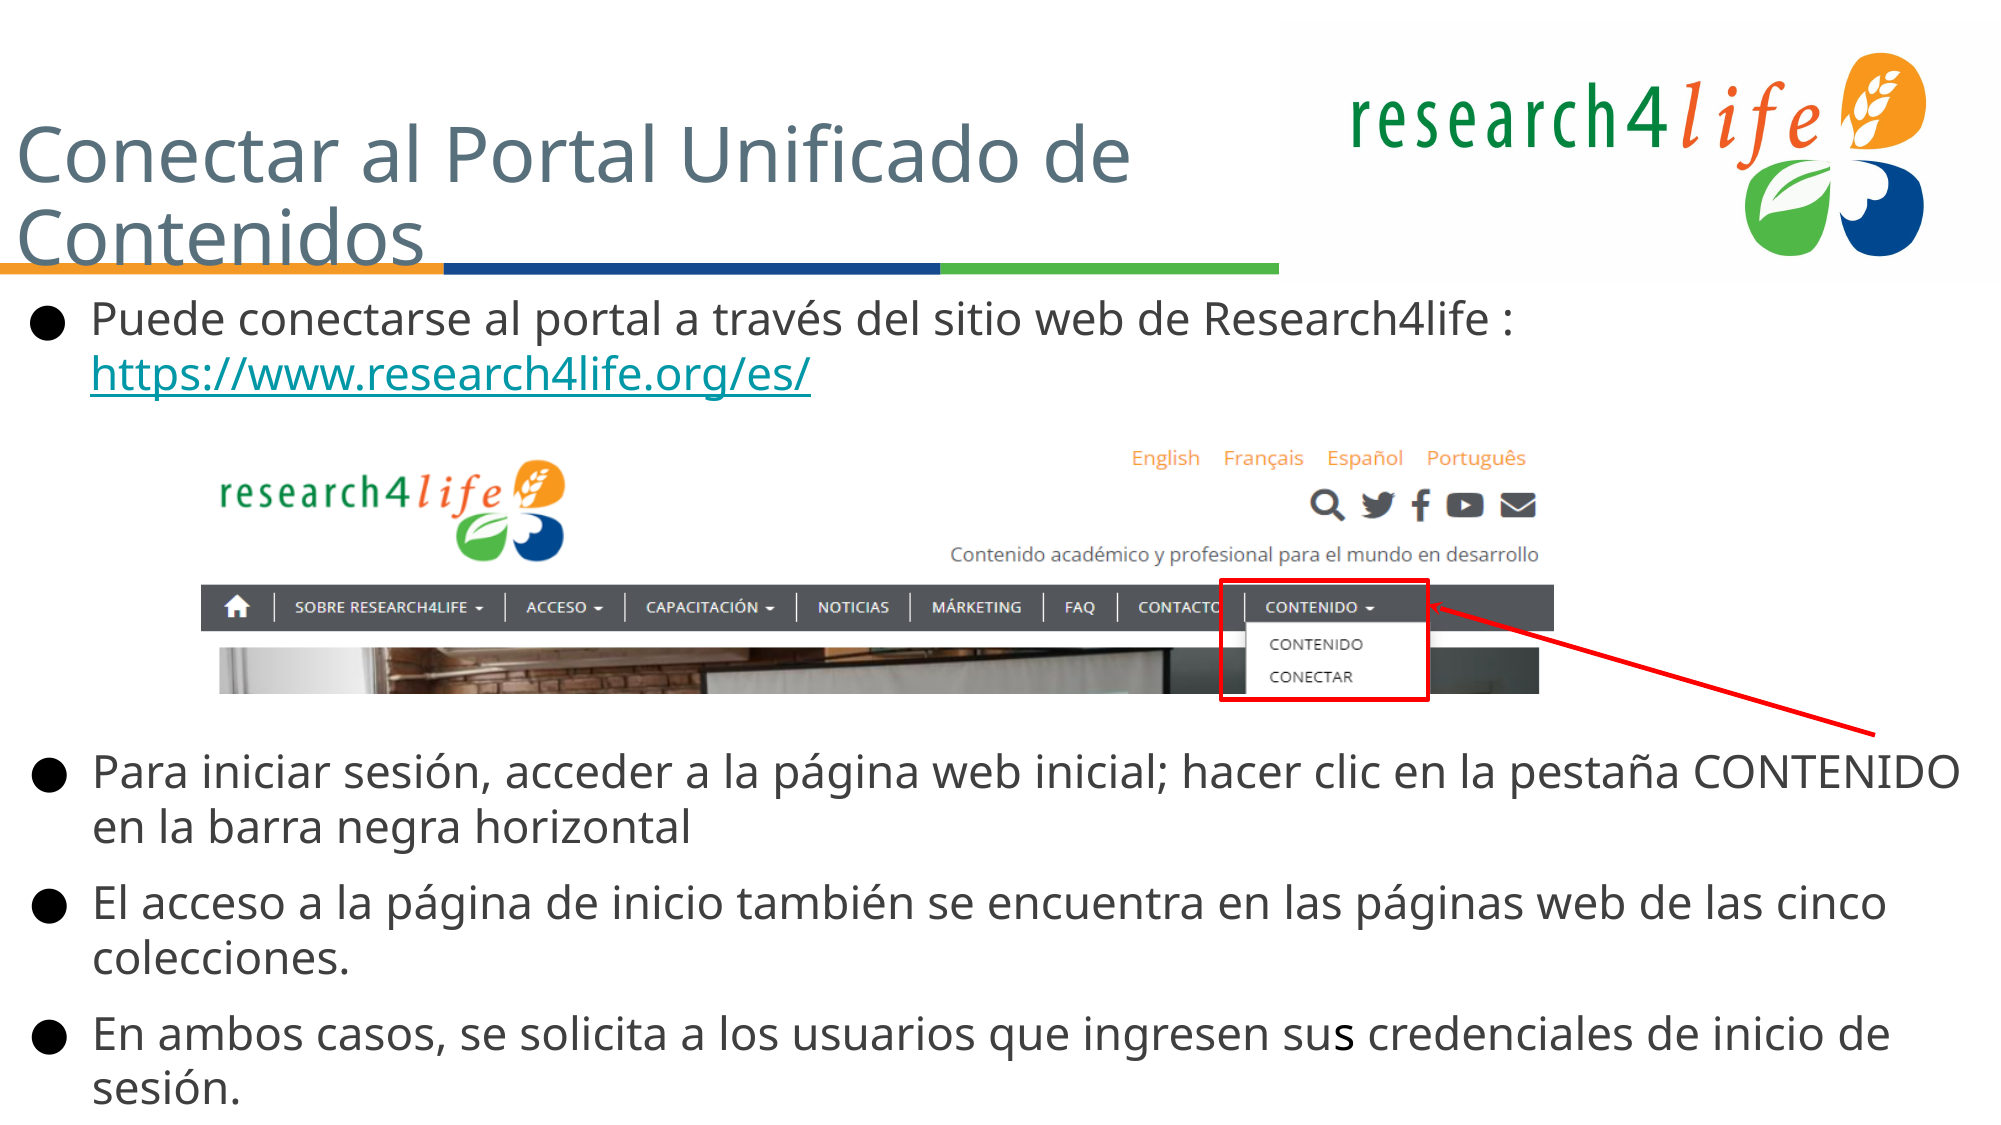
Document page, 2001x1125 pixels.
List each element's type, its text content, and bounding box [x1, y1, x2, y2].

picture [1279, 22, 2000, 282]
text_box Para iniciar sesión, acceder a la página web inicial; hacer clic en la pestaña CONTENIDO en la barra negra horizontal El acceso a la página de inicio también se encuentra en las páginas web de las cinco colecciones. En ambos casos, se solicita a los usuarios que ingresen sus credenciales de inicio de sesión. [1, 735, 1994, 1125]
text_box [1427, 604, 1876, 736]
text_box Puede conectarse al portal a través del sitio web de Research4life : https://www.research4life.org/es/ [0, 282, 2000, 415]
title Conectar al Portal Unificado de Contenidos [0, 110, 1578, 282]
picture [200, 443, 1555, 694]
